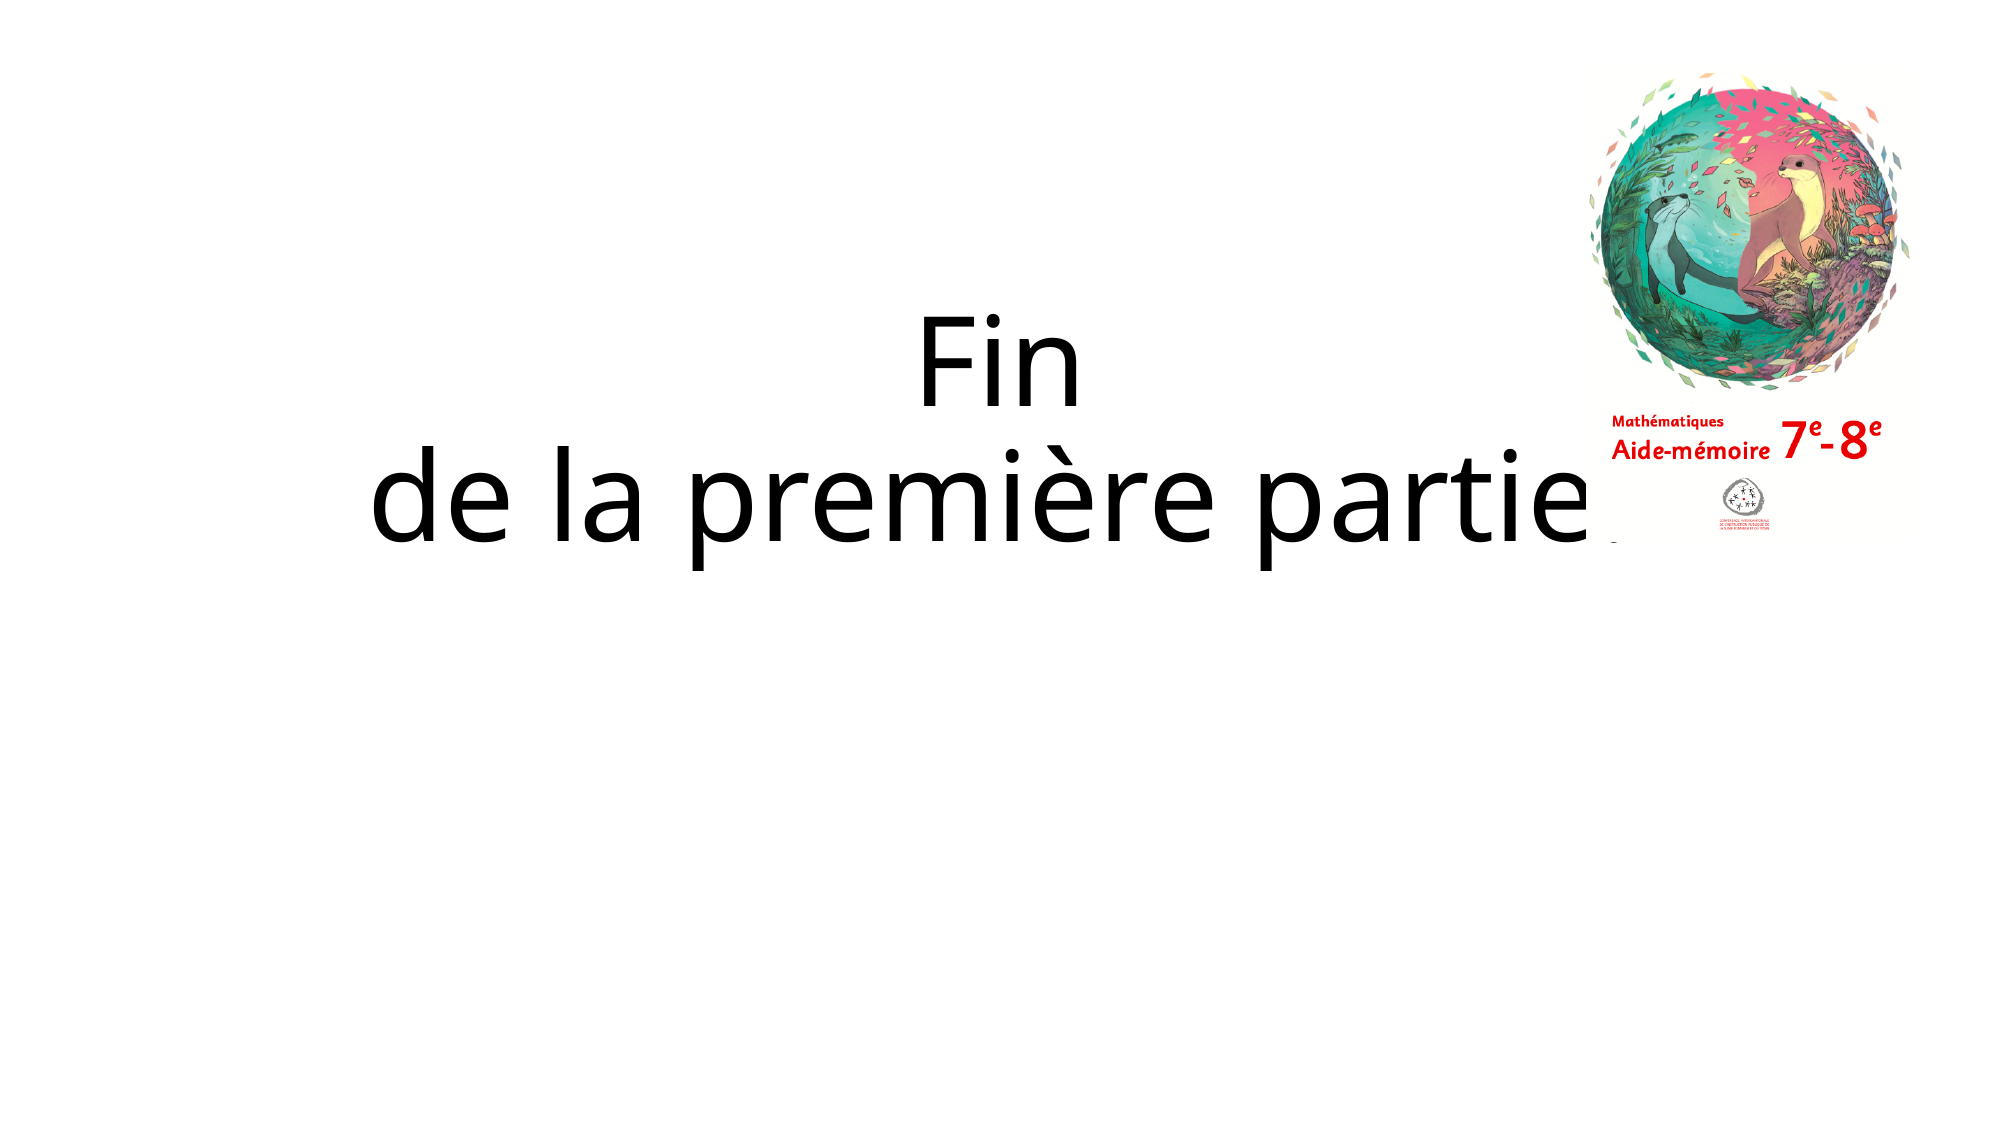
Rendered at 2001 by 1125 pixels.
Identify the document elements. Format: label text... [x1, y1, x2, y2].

picture [1586, 64, 1914, 542]
title Fin de la première partie! [249, 184, 1750, 576]
